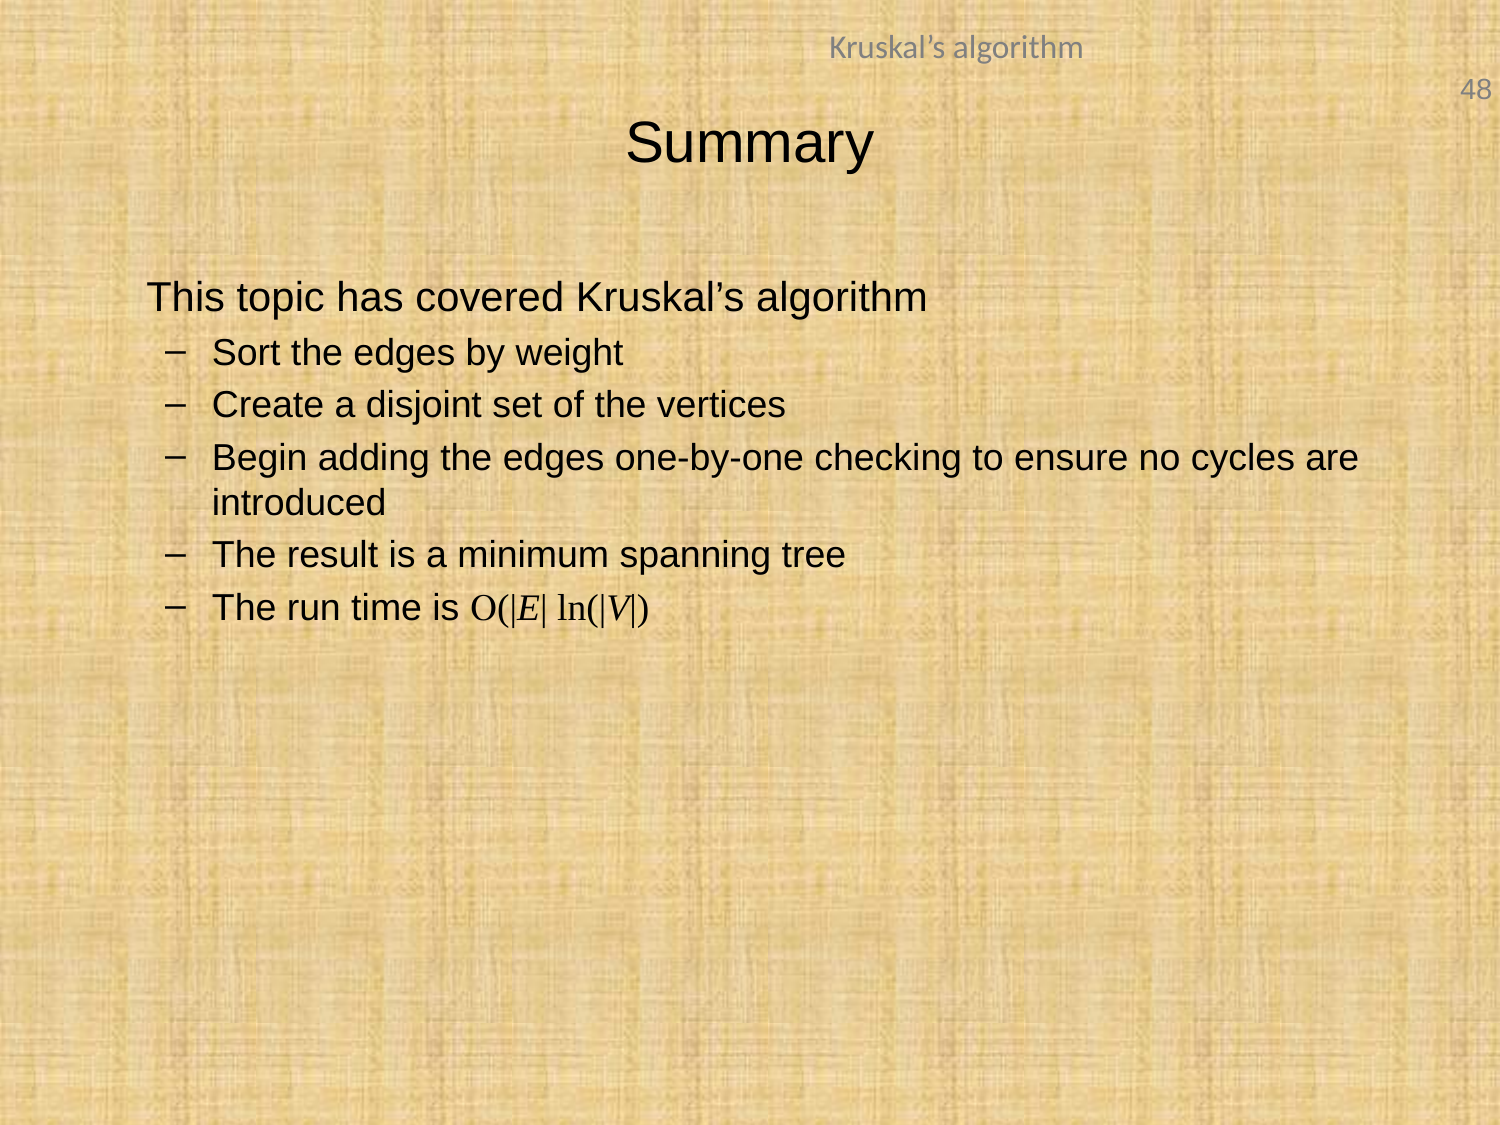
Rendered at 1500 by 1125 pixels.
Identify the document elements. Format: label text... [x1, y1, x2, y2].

list This topic has covered Kruskal’s algorithm Sort the edges by weight Create a disjoint set of the vertices Begin adding the edges one-by-one checking to ensure no cycles are introduced The result is a minimum spanning tree The run time is O(|E| ln(|V|) [74, 262, 1426, 1006]
title Summary [74, 44, 1426, 233]
picture [0, 0, 1500, 1125]
